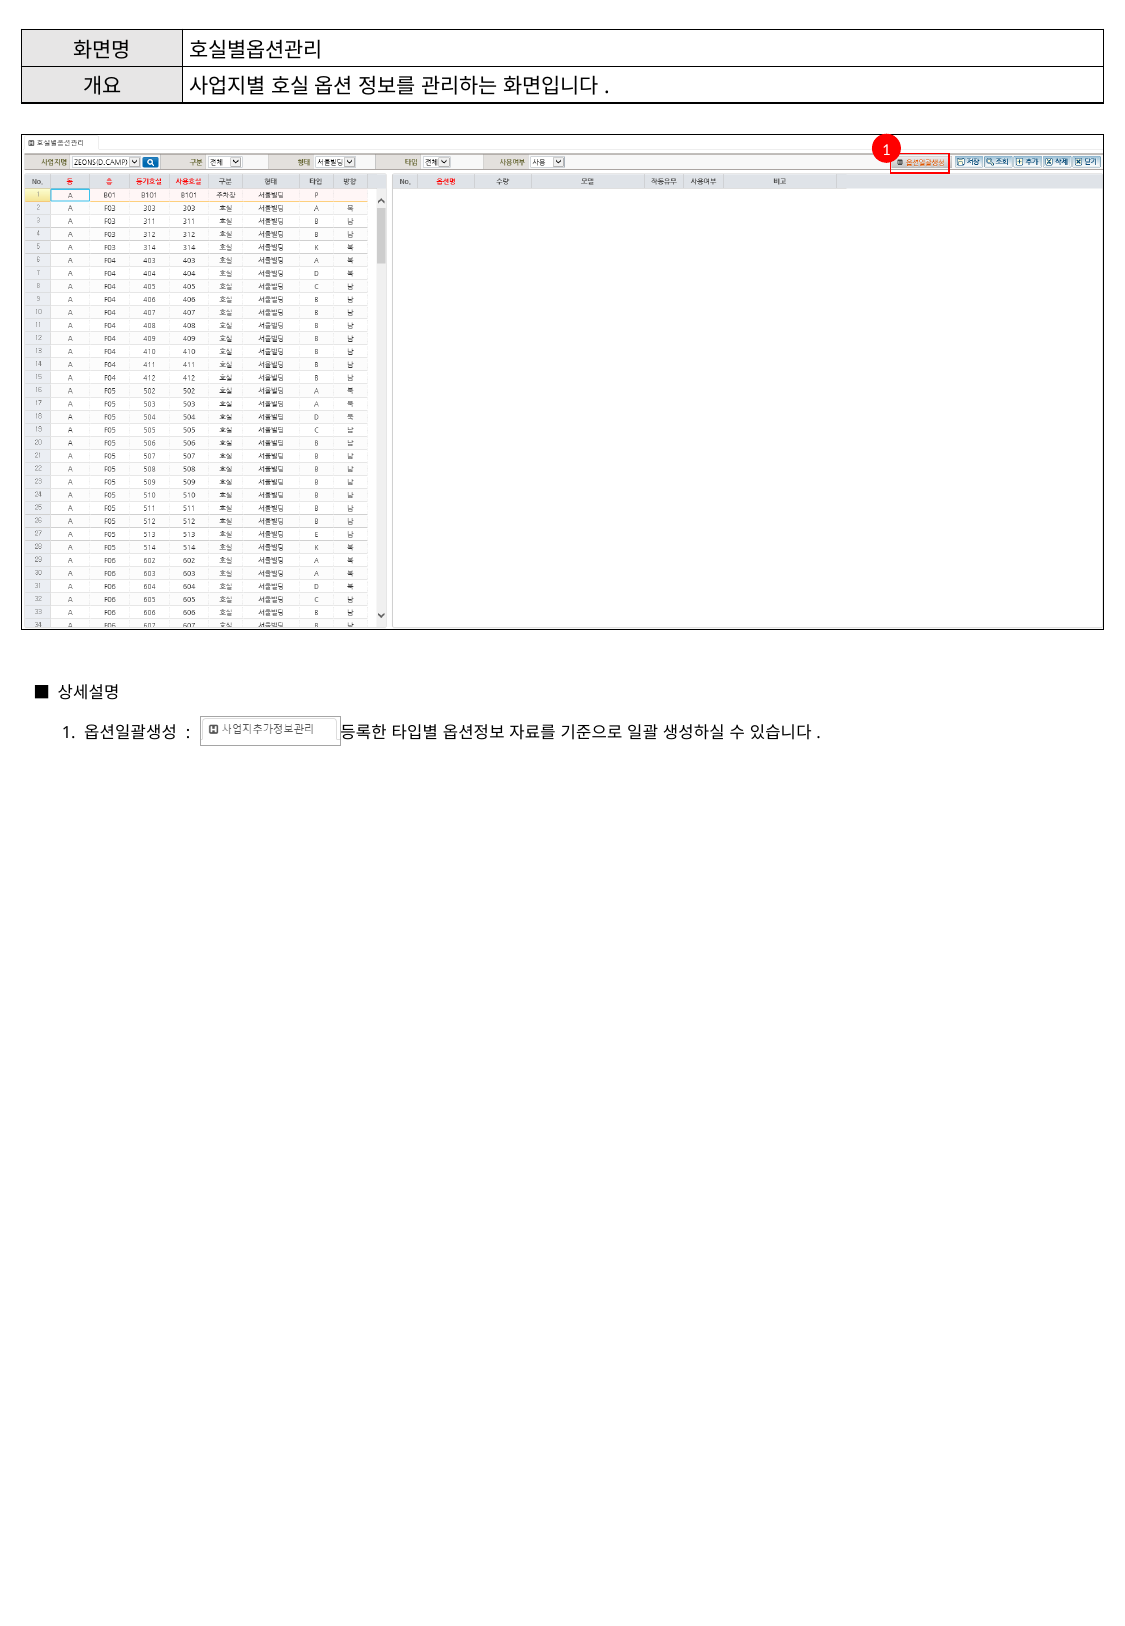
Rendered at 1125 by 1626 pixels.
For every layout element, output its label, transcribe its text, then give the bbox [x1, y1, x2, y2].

table_header 호실별옵션관리 [183, 30, 1103, 66]
table_cell 사업지별 호실 옵션 정보를 관리하는 화면입니다. [183, 67, 1103, 102]
table_cell 개요 [22, 67, 182, 102]
table_header 화면명 [22, 30, 182, 66]
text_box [21, 134, 1104, 836]
